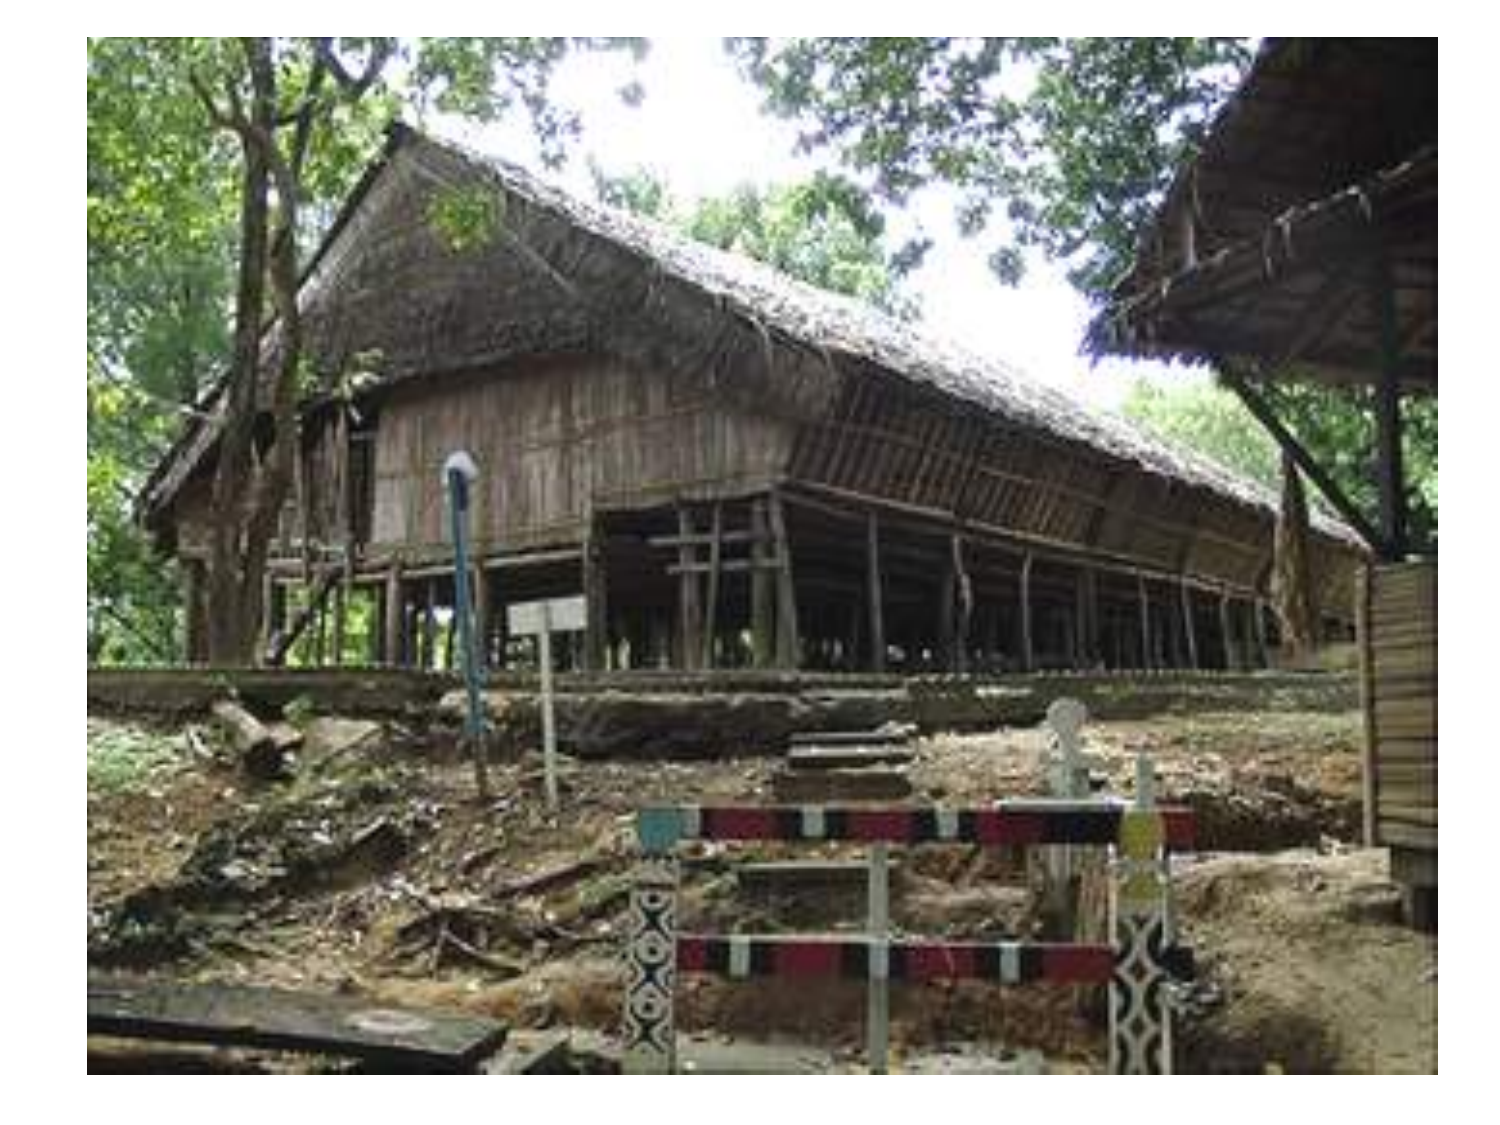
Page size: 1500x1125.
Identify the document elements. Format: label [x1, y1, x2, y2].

list [87, 37, 1438, 1076]
